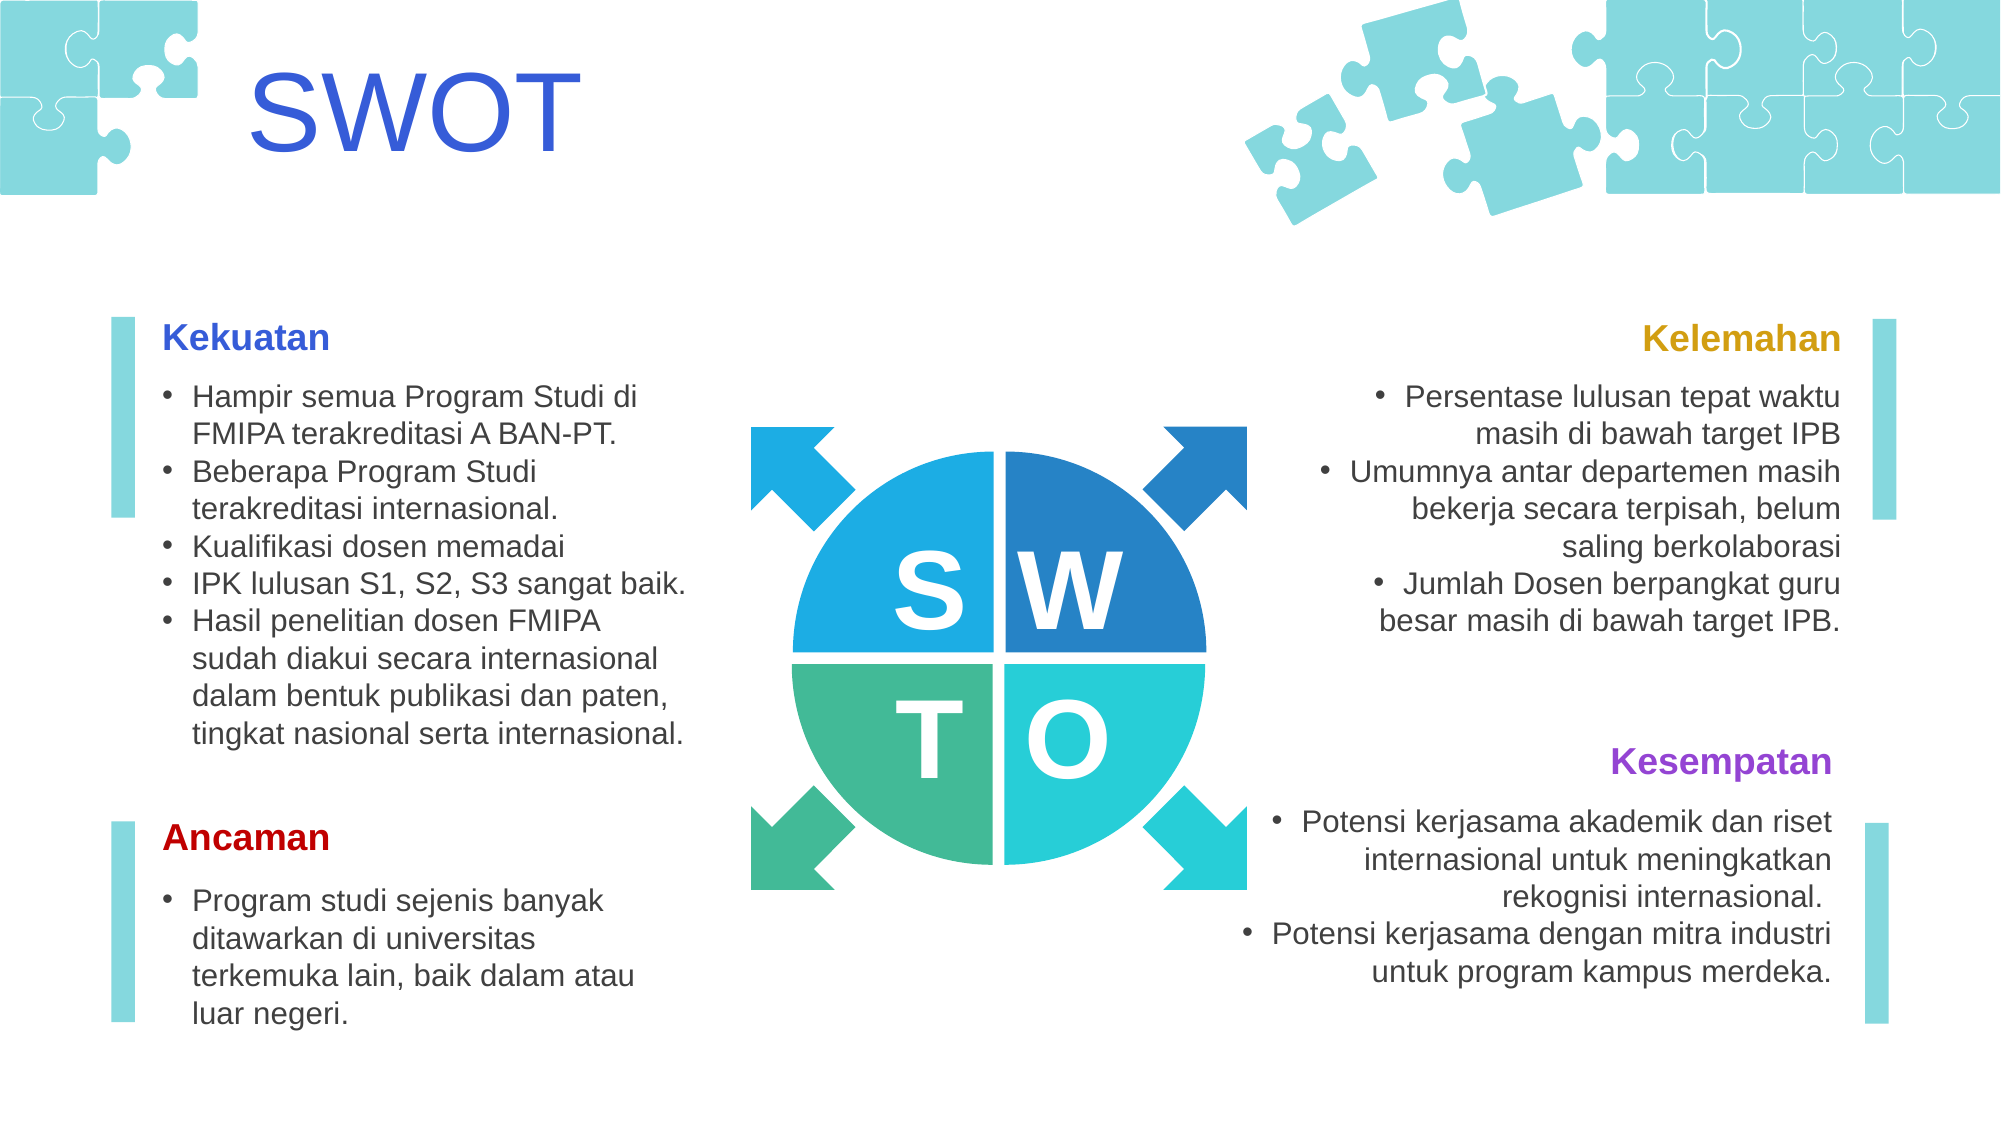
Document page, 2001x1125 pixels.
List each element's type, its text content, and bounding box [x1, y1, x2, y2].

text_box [1004, 664, 1265, 908]
text_box [1864, 822, 1890, 1025]
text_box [1205, 730, 1848, 999]
text_box [1872, 318, 1897, 521]
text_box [147, 805, 705, 1078]
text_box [1288, 306, 1857, 649]
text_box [1005, 409, 1265, 653]
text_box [733, 409, 994, 653]
text_box [110, 316, 136, 519]
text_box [733, 664, 993, 908]
text_box [110, 820, 136, 1023]
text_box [147, 305, 706, 763]
list SWOT [231, 55, 1952, 175]
